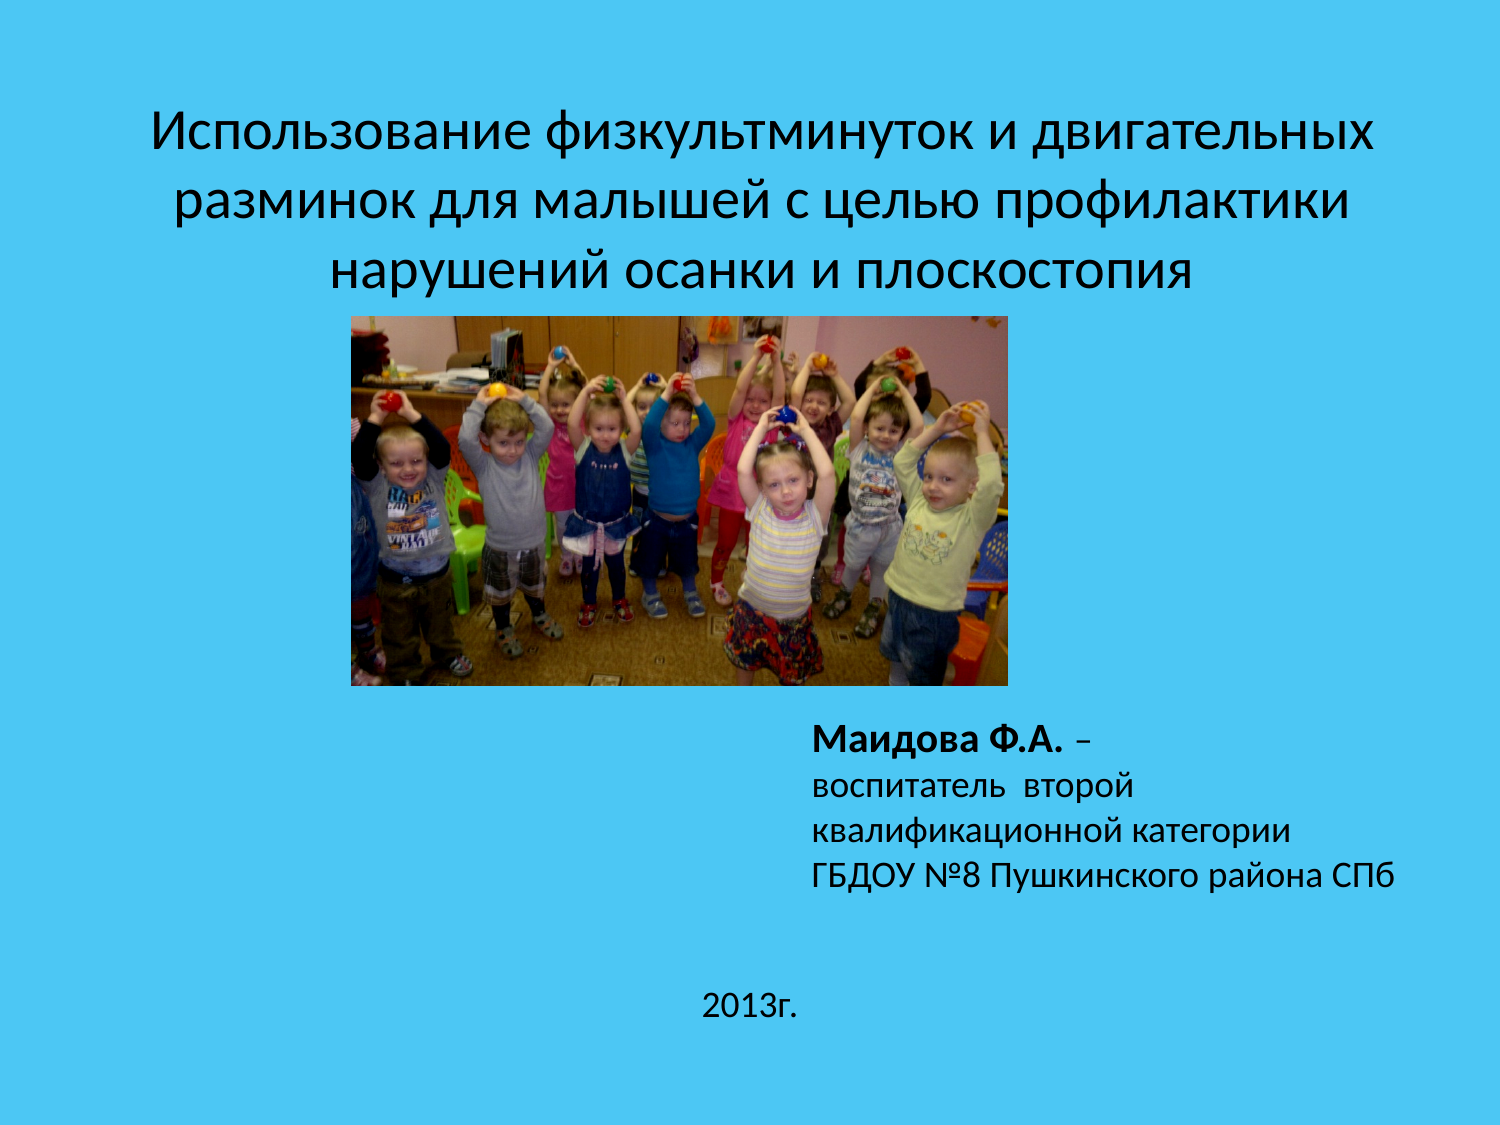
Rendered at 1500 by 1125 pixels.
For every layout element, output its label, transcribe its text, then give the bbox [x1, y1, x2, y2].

title Использование физкультминуток и двигательных разминок для малышей с целью профилактики нарушений осанки и плоскостопия [50, 75, 1475, 317]
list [351, 316, 1009, 686]
text_box Маидова Ф.А. – воспитатель второй квалификационной категории ГБДОУ №8 Пушкинского района СПб [796, 703, 1454, 903]
text_box 2013г. [609, 972, 891, 1033]
